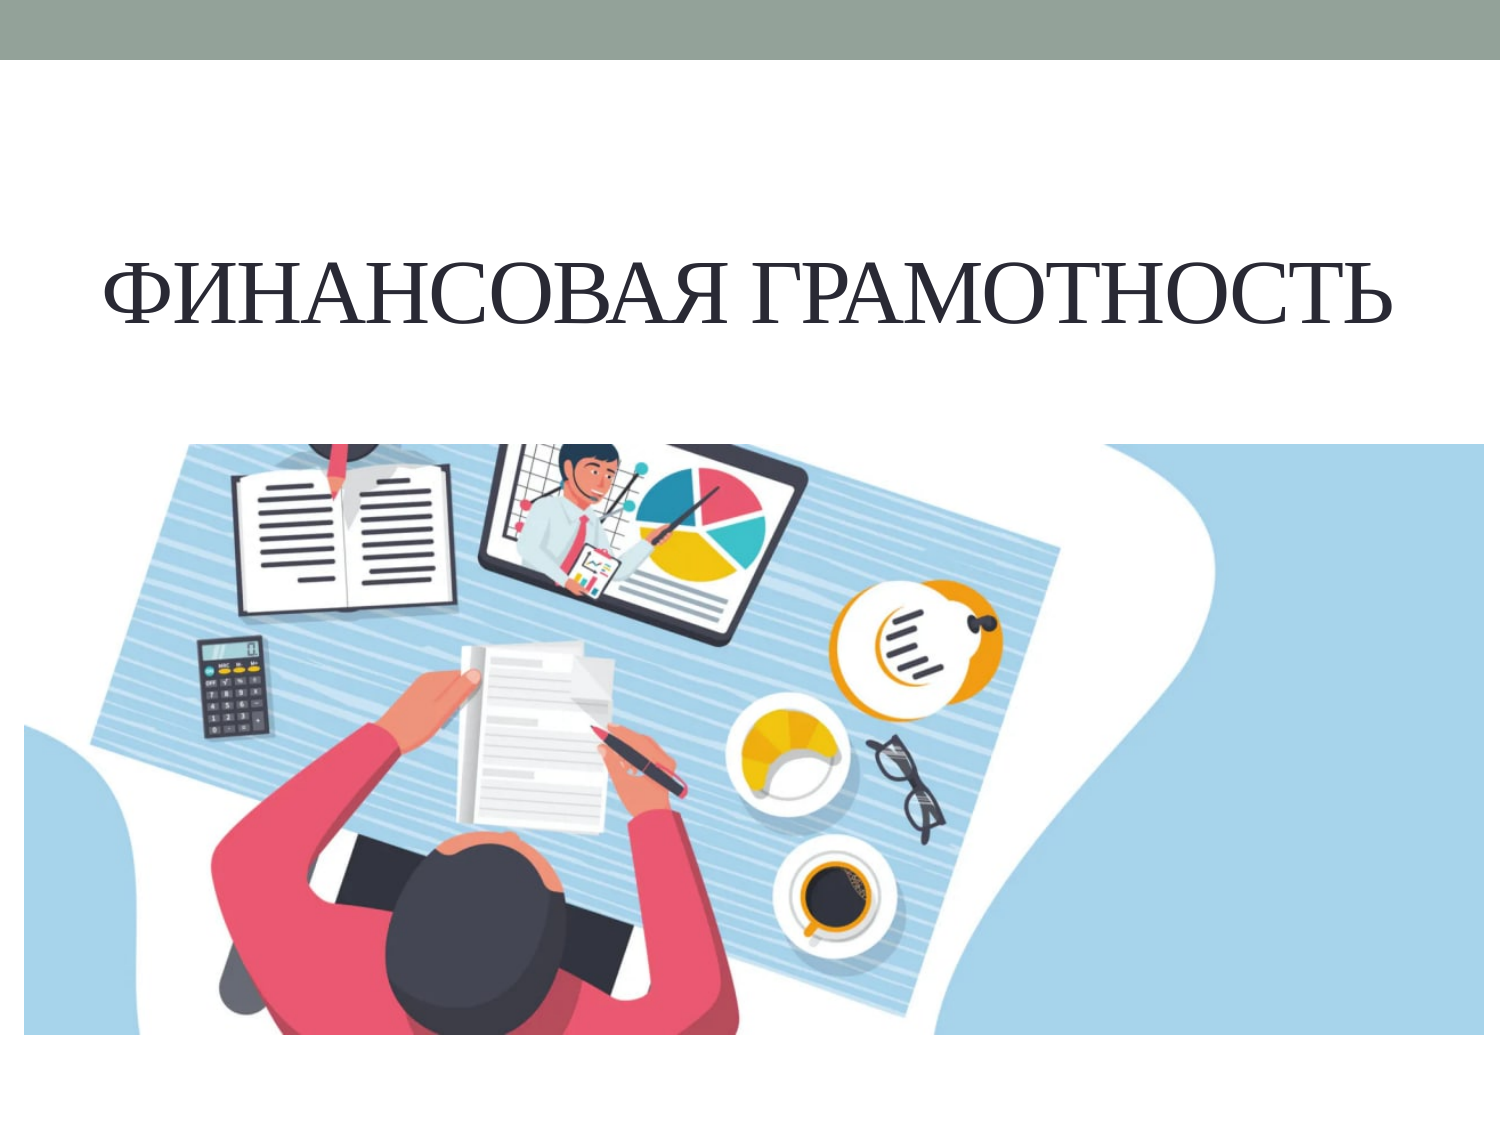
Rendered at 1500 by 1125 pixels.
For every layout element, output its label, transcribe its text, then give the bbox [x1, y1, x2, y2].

title Финансовая грамотность [17, 160, 1481, 350]
picture [23, 444, 1484, 1036]
